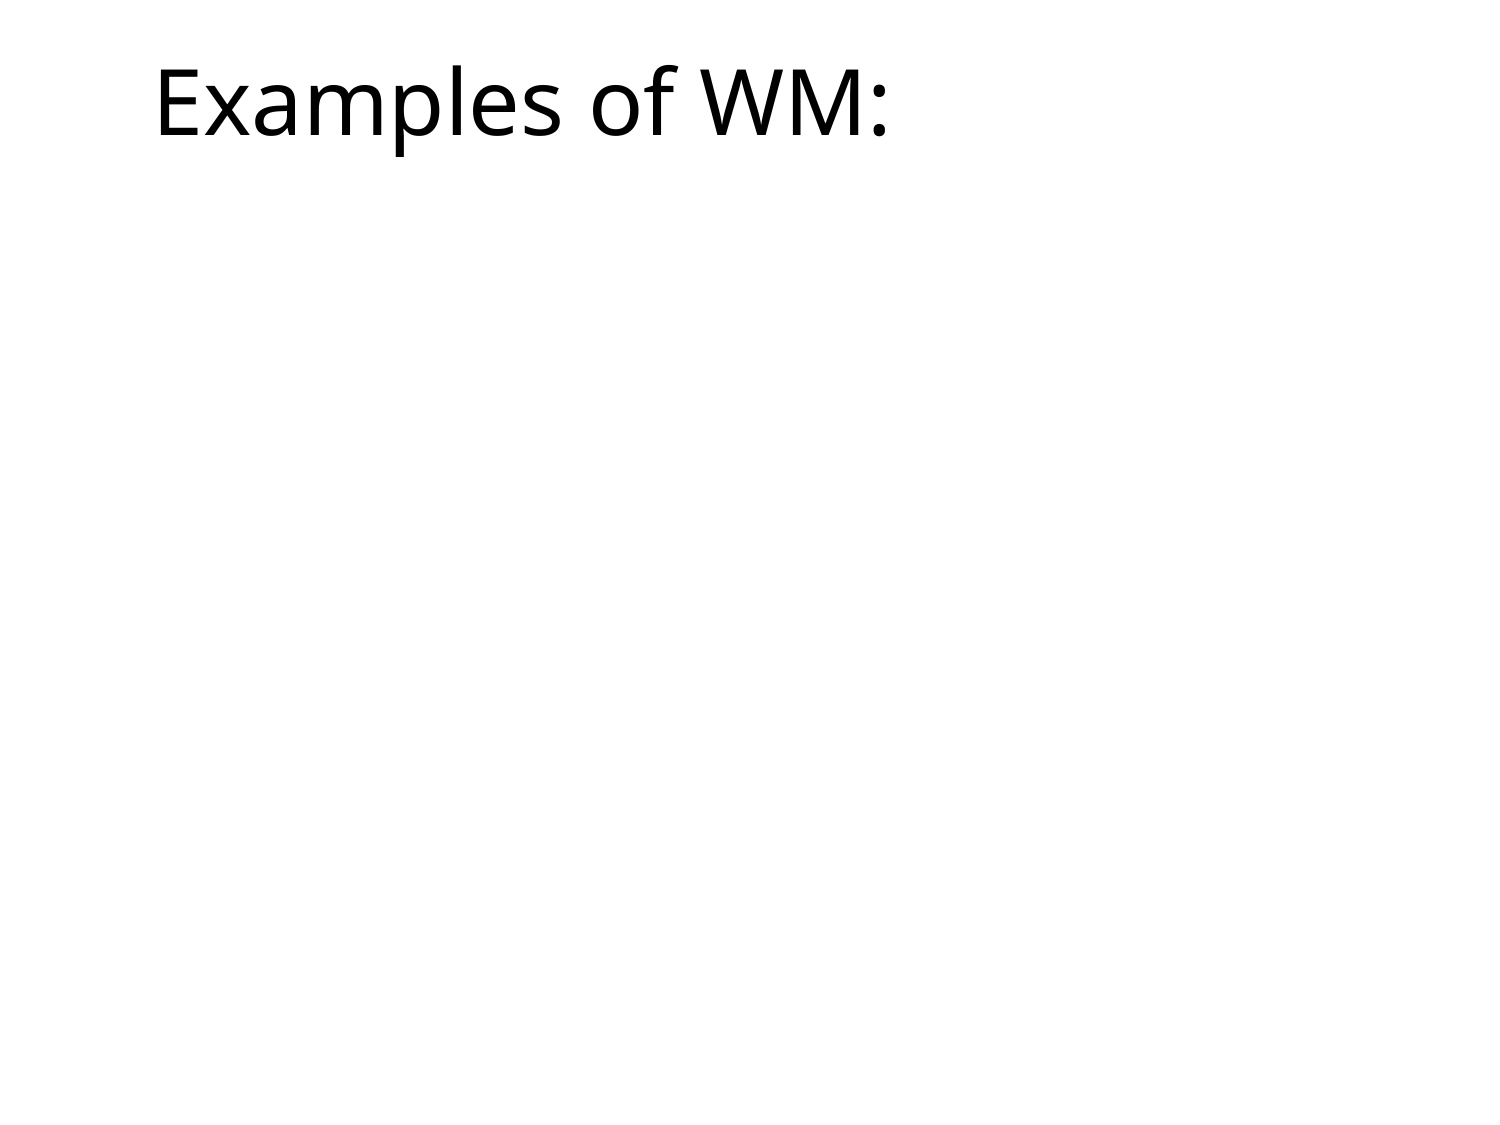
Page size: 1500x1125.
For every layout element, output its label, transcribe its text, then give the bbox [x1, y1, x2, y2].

title Examples of WM: [137, 24, 1475, 188]
